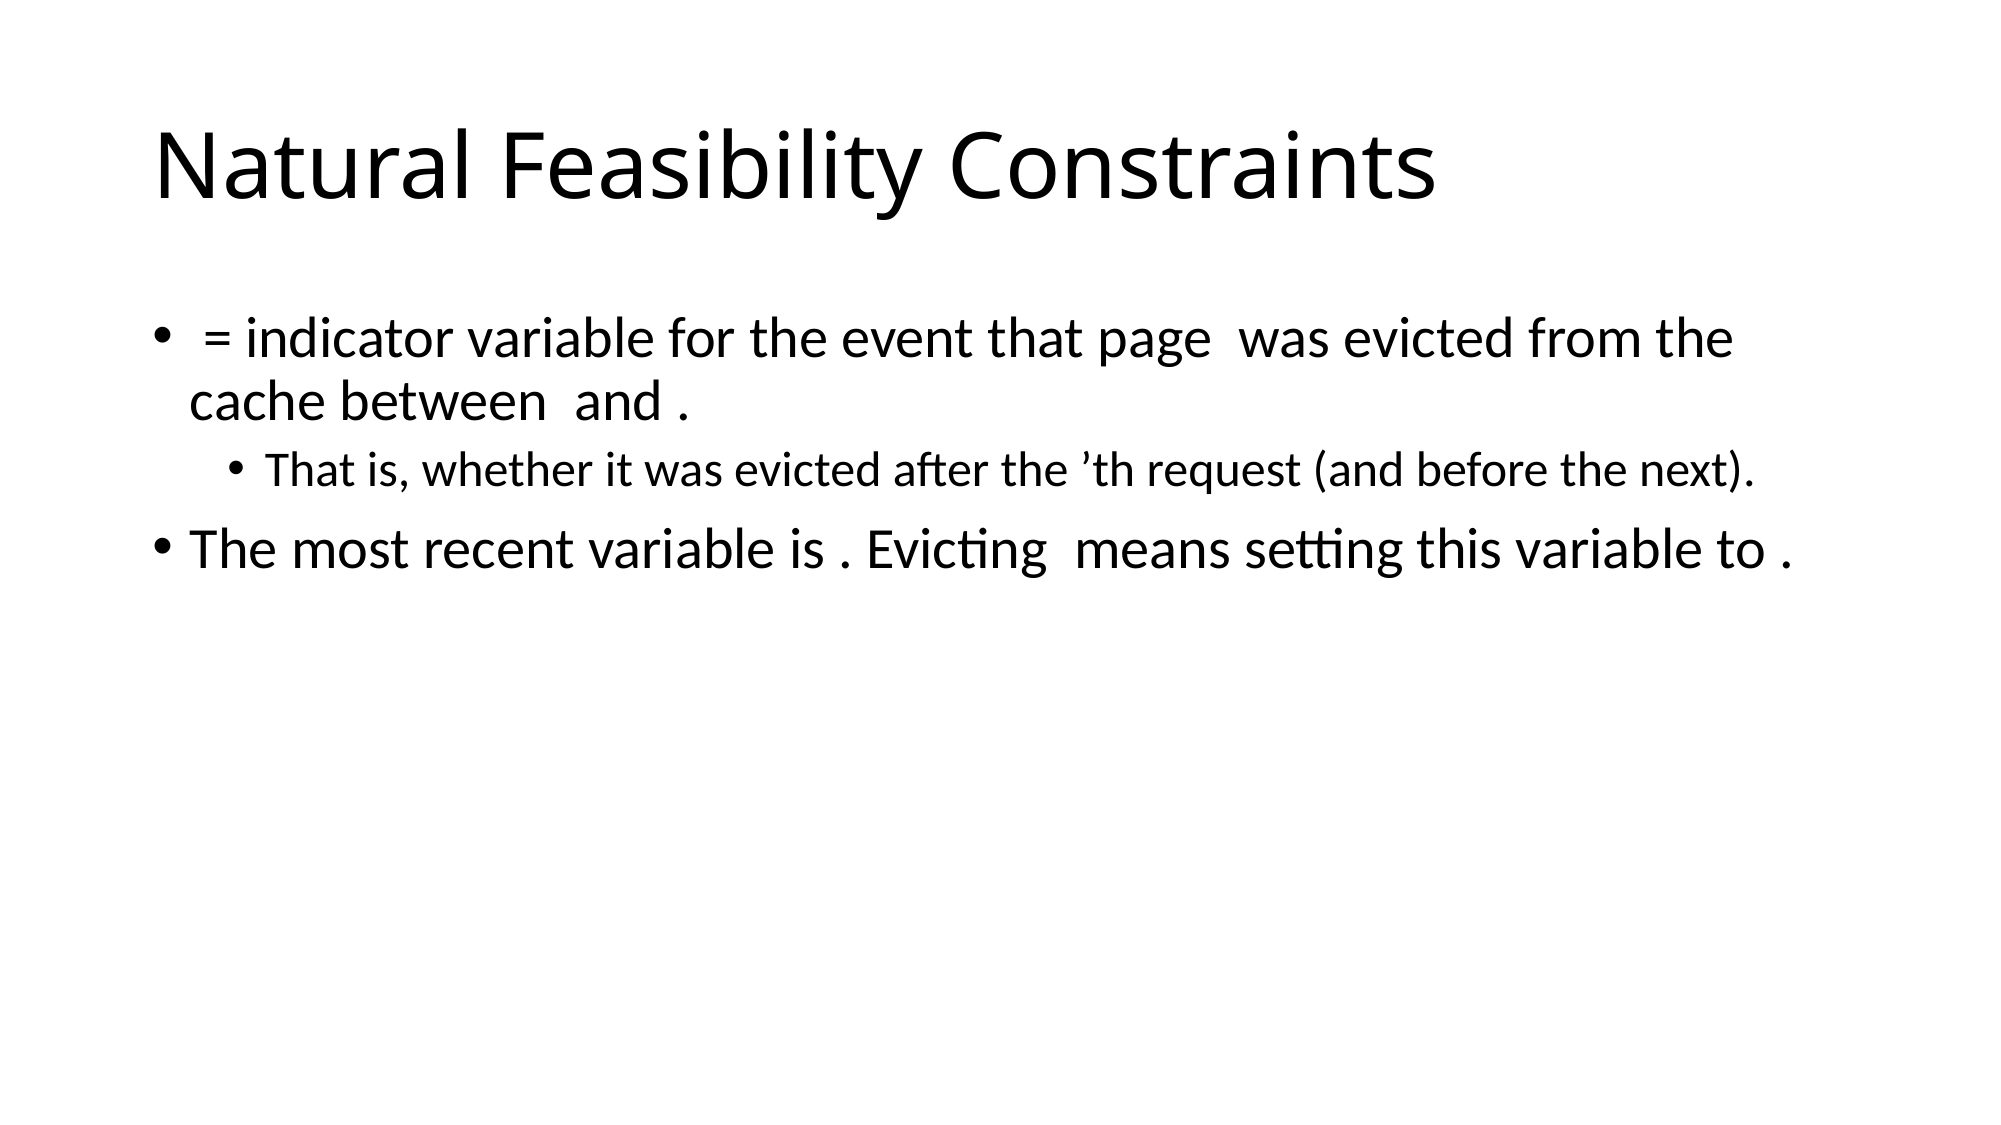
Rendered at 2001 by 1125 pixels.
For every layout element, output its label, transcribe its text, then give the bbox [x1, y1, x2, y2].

title Natural Feasibility Constraints [137, 59, 1863, 278]
